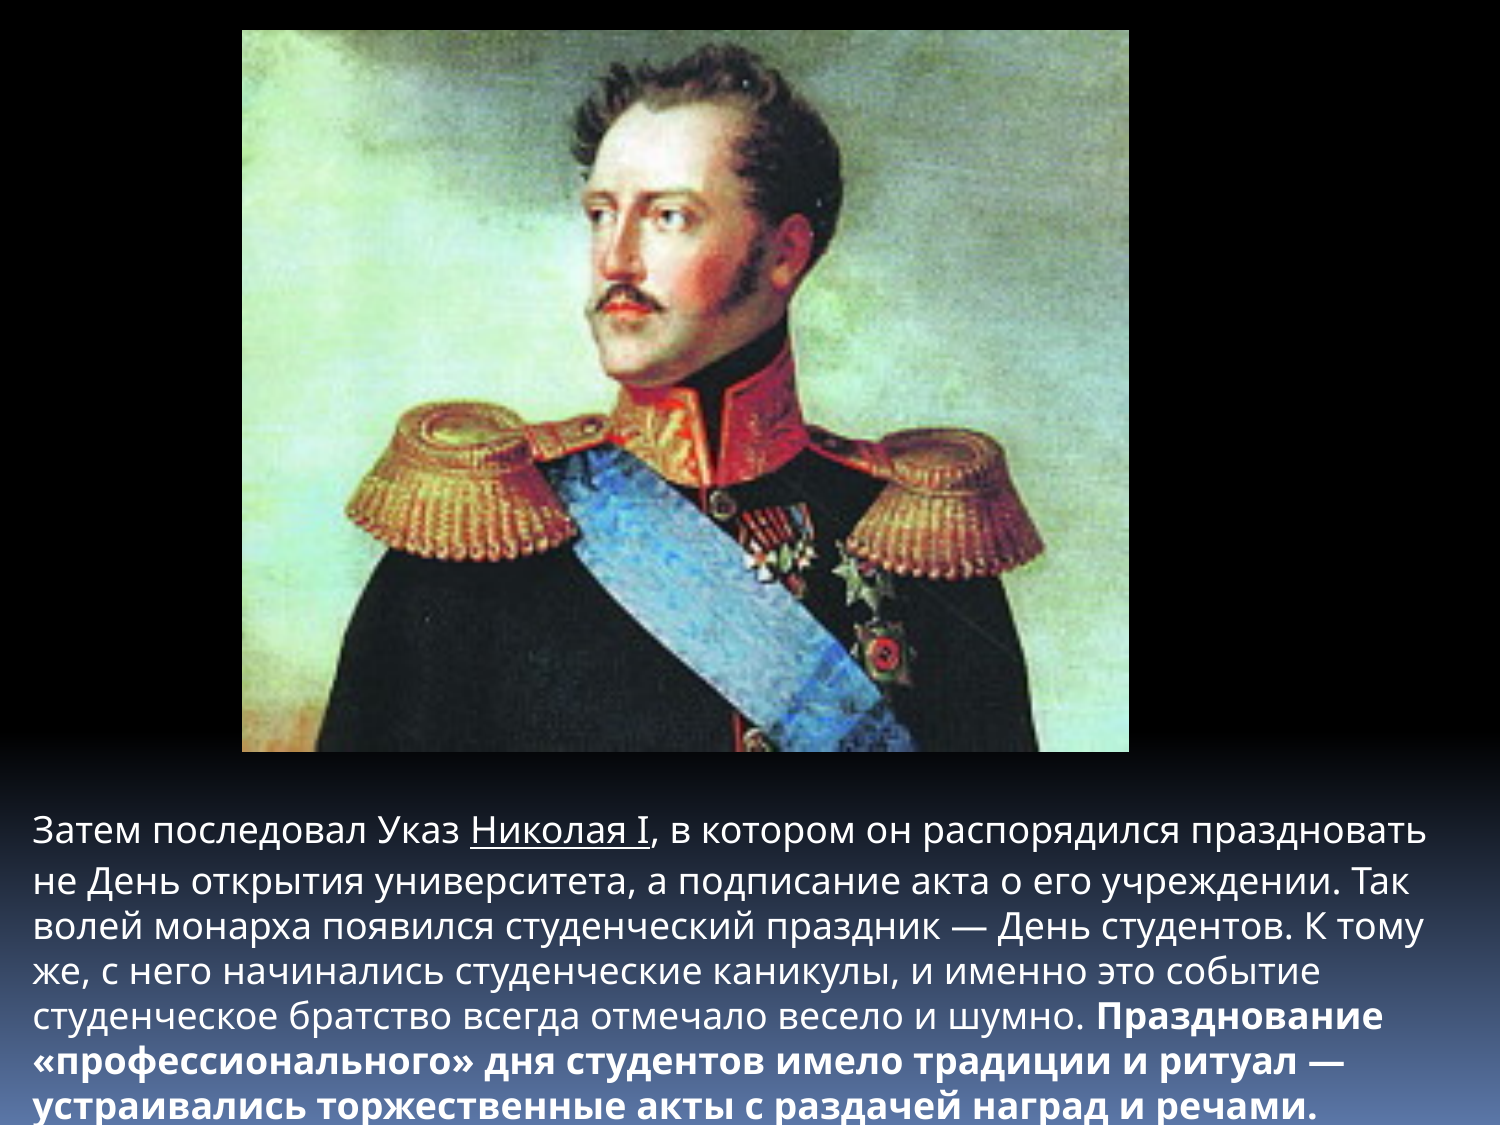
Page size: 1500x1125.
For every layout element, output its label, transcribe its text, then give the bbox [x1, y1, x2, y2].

picture [241, 30, 1130, 752]
text_box Затем последовал Указ Николая I, в котором он распорядился праздновать не День открытия университета, а подписание акта о его учреждении. Так волей монарха появился студенческий праздник — День студентов. К тому же, с него начинались студенческие каникулы, и именно это событие студенческое братство всегда отмечало весело и шумно. Празднование «профессионального» дня студентов имело традиции и ритуал — устраивались торжественные акты с раздачей наград и речами. [17, 798, 1477, 1125]
